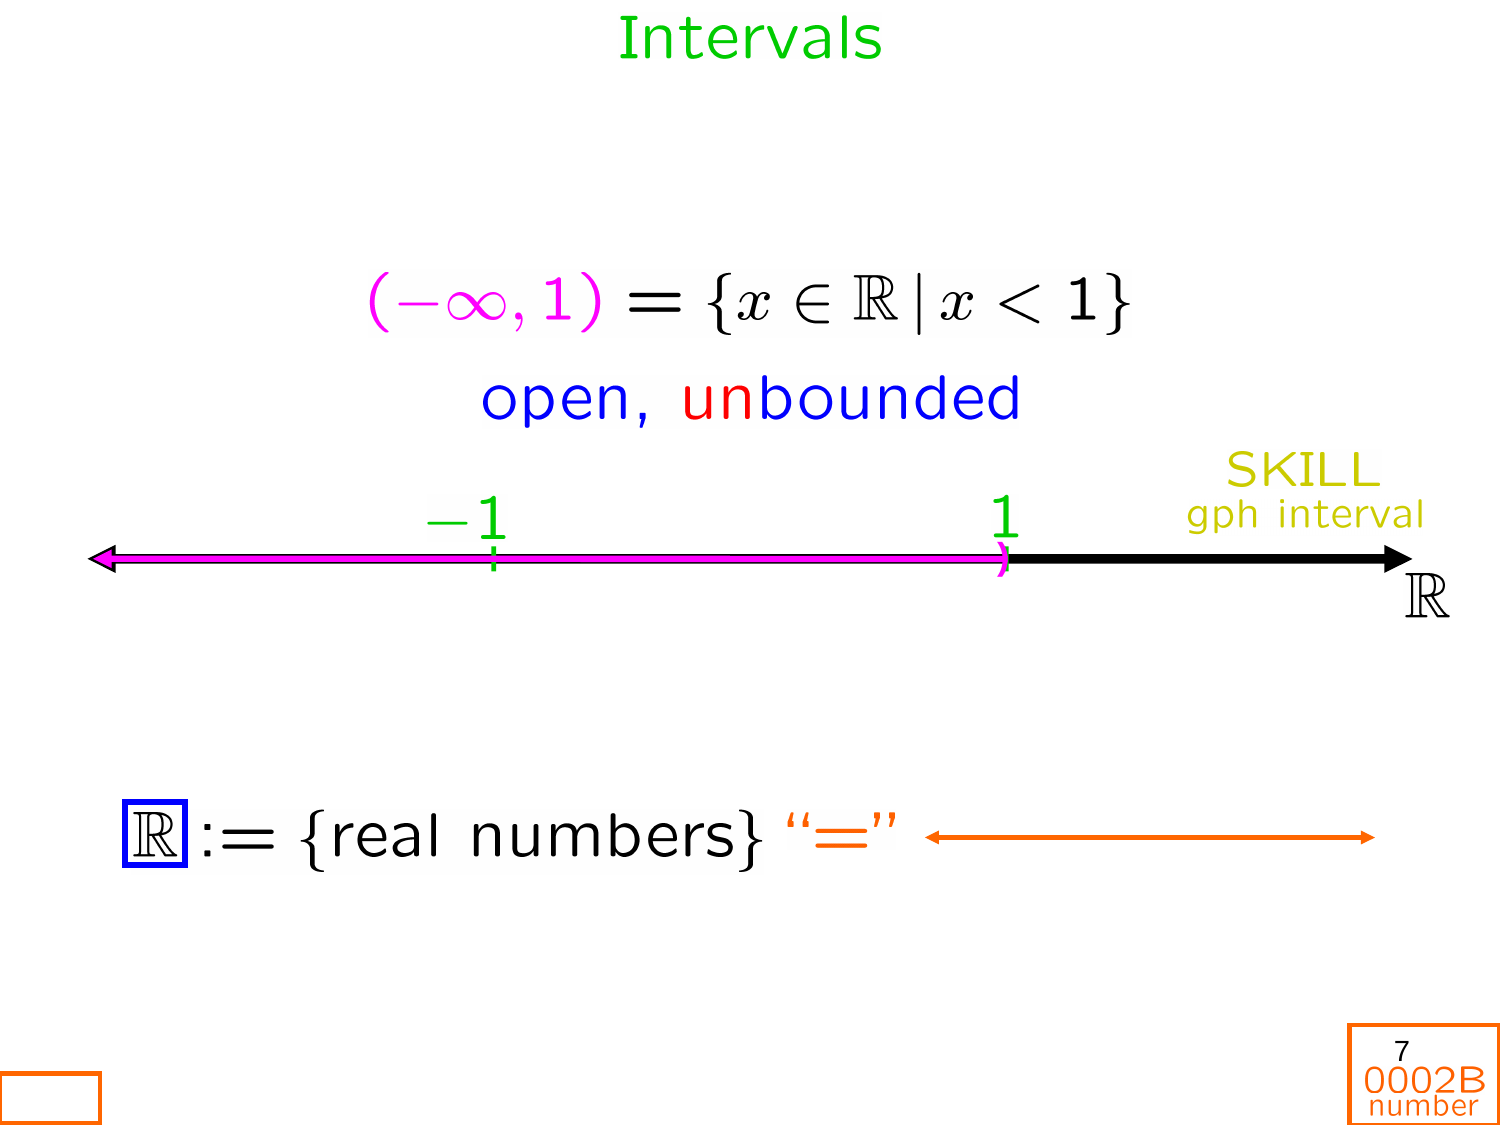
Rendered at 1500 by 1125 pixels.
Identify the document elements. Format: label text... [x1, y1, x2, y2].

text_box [124, 801, 1376, 876]
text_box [1187, 449, 1423, 536]
picture [990, 494, 1020, 539]
text_box [0, 1073, 100, 1124]
picture [368, 269, 1132, 339]
slide_number 7 [1074, 1024, 1425, 1103]
text_box [87, 552, 100, 566]
text_box [1025, 552, 1413, 566]
picture [1364, 1065, 1485, 1116]
text_box [1349, 1025, 1500, 1125]
text_box ) [982, 524, 1025, 585]
text_box [92, 552, 982, 566]
picture [482, 375, 1019, 429]
picture [1403, 571, 1451, 618]
picture [617, 12, 883, 60]
picture [427, 494, 509, 542]
